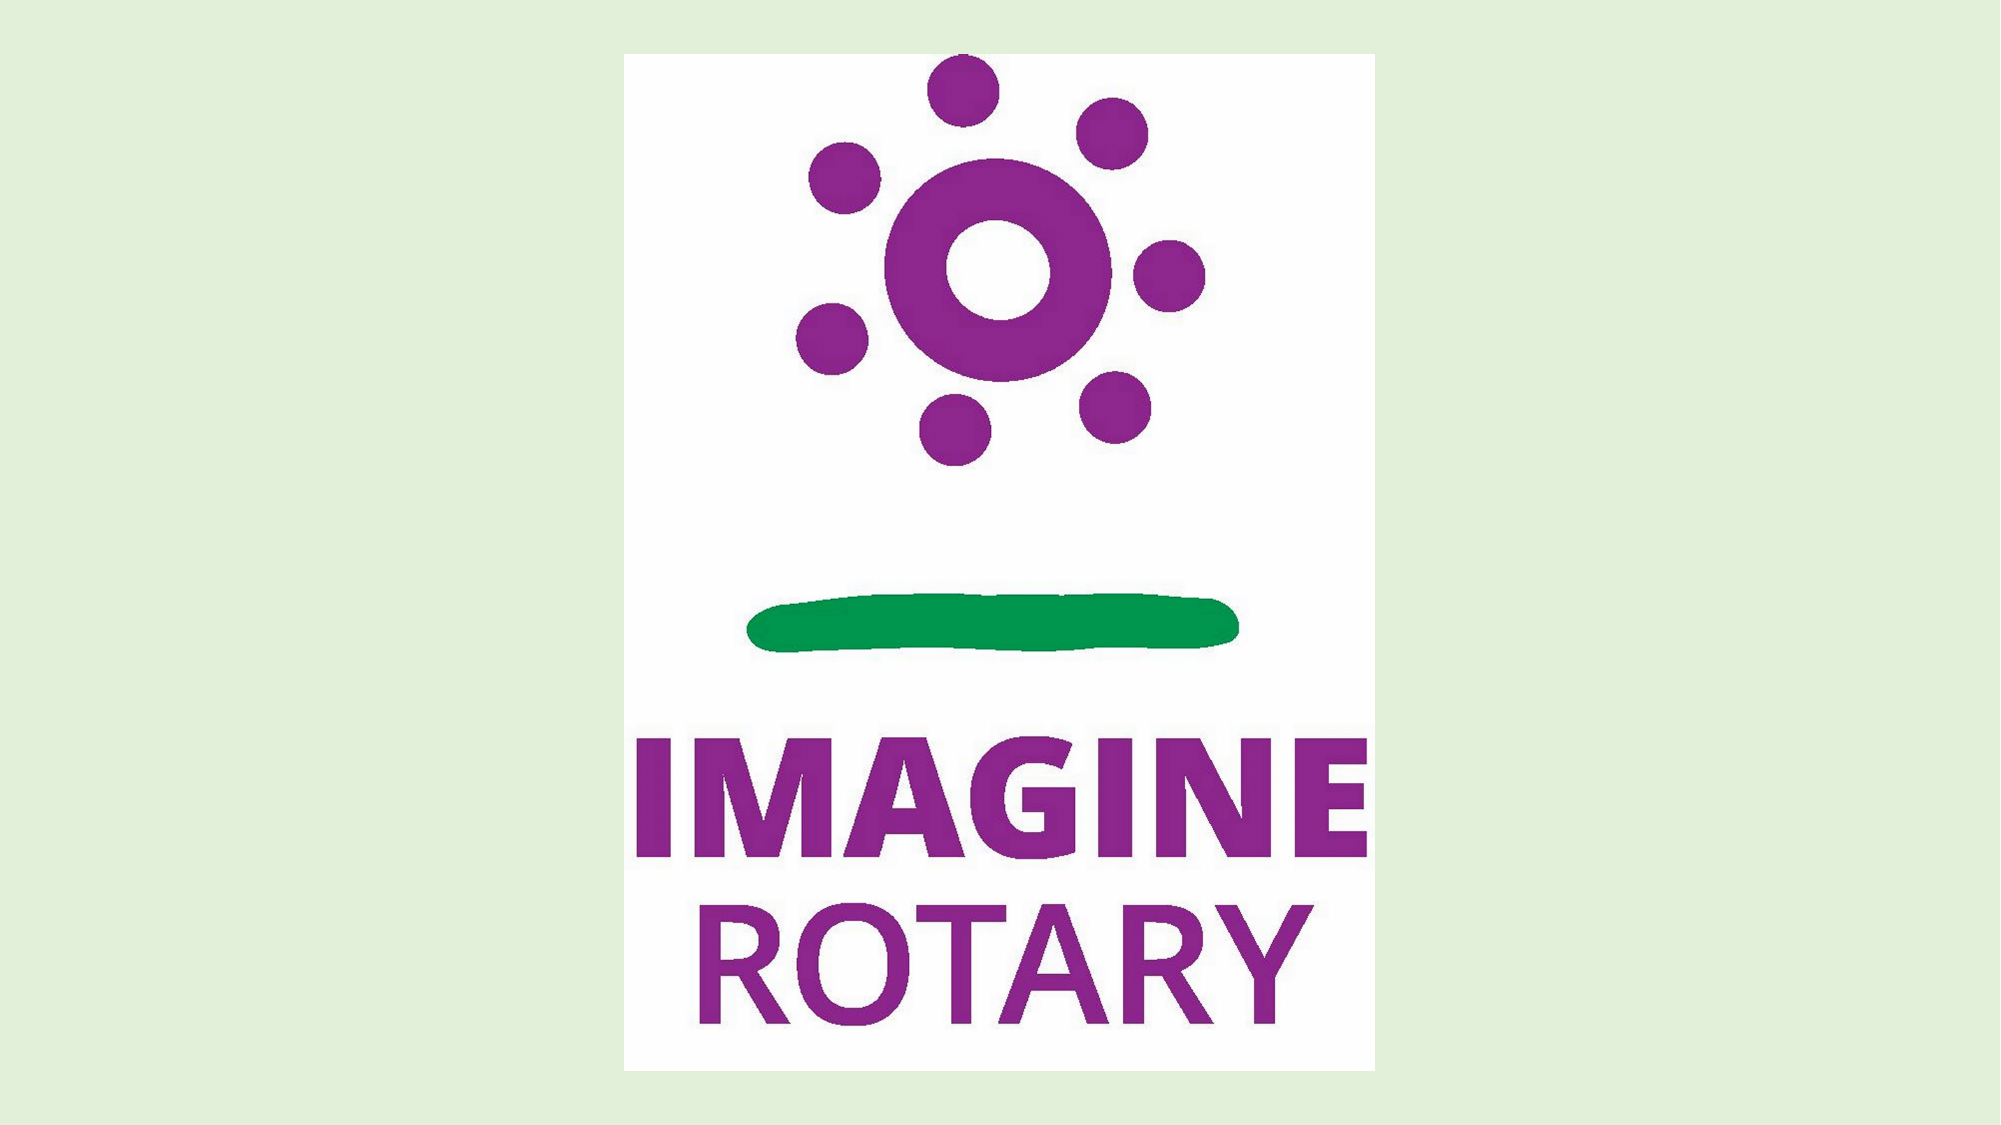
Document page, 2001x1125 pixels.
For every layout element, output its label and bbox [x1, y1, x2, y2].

picture [624, 54, 1375, 1071]
